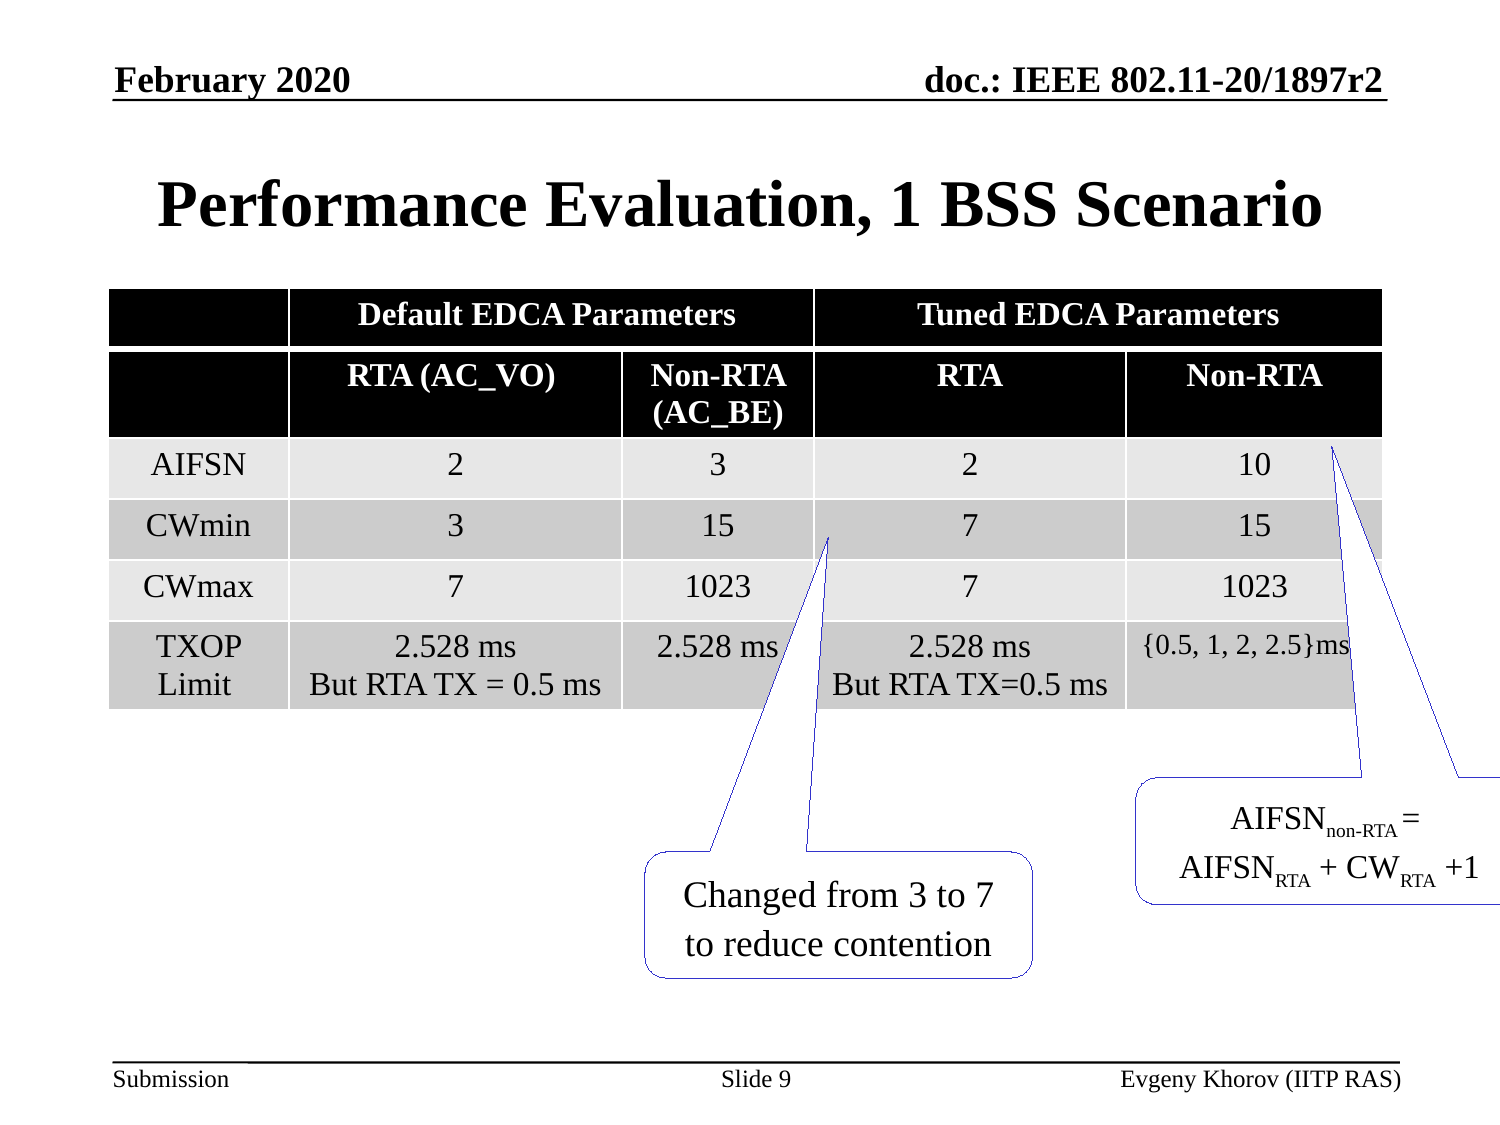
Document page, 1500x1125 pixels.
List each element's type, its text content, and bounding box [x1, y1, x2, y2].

table_cell 3 [290, 500, 621, 559]
table_cell 2.528 ms But RTA TX=0.5 ms [817, 622, 1125, 709]
table_cell 15 [1127, 500, 1341, 559]
table_cell {0.5, 1, 2, 2.5}ms [1127, 622, 1355, 709]
table_cell 1023 [1127, 561, 1347, 620]
table_cell 2 [290, 439, 621, 498]
text_box Changed from 3 to 7 to reduce contention [644, 537, 1033, 979]
table_cell 15 [623, 500, 813, 559]
table_cell AIFSN [109, 439, 288, 498]
text_box AIFSNnon-RTA = AIFSNRTA + CWRTA +1 [1135, 446, 1500, 905]
table_cell CWmax [109, 561, 288, 620]
table_cell 1023 [623, 561, 813, 620]
table_cell 2 [815, 439, 1125, 498]
title Performance Evaluation, 1 BSS Scenario [112, 112, 1388, 288]
table_header Tuned EDCA Parameters [815, 289, 1382, 346]
footer Evgeny Khorov (IITP RAS) [949, 1061, 1402, 1093]
table_cell Non-RTA [1127, 352, 1382, 437]
slide_number 9 [712, 1061, 800, 1093]
table_cell 3 [623, 439, 813, 498]
table_cell 7 [815, 500, 1125, 559]
table_cell CWmin [109, 500, 288, 559]
table_cell 2.528 ms But RTA TX = 0.5 ms [290, 622, 621, 709]
table_cell TXOP Limit [109, 622, 288, 709]
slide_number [114, 54, 354, 101]
table_header [109, 289, 288, 346]
table_cell RTA (AC_VO) [290, 352, 621, 437]
table_cell 7 [823, 561, 1125, 620]
table_cell RTA [815, 352, 1125, 437]
table_cell 2.528 ms [623, 622, 795, 709]
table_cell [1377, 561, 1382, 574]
table_cell 10 [1127, 439, 1382, 498]
table_cell Non-RTA (AC_BE) [623, 352, 813, 437]
table_cell 15 [1353, 500, 1382, 559]
table_cell 7 [290, 561, 621, 620]
table_header Default EDCA Parameters [290, 289, 813, 346]
table_cell [109, 352, 288, 437]
text_box [750, 739, 1420, 1040]
